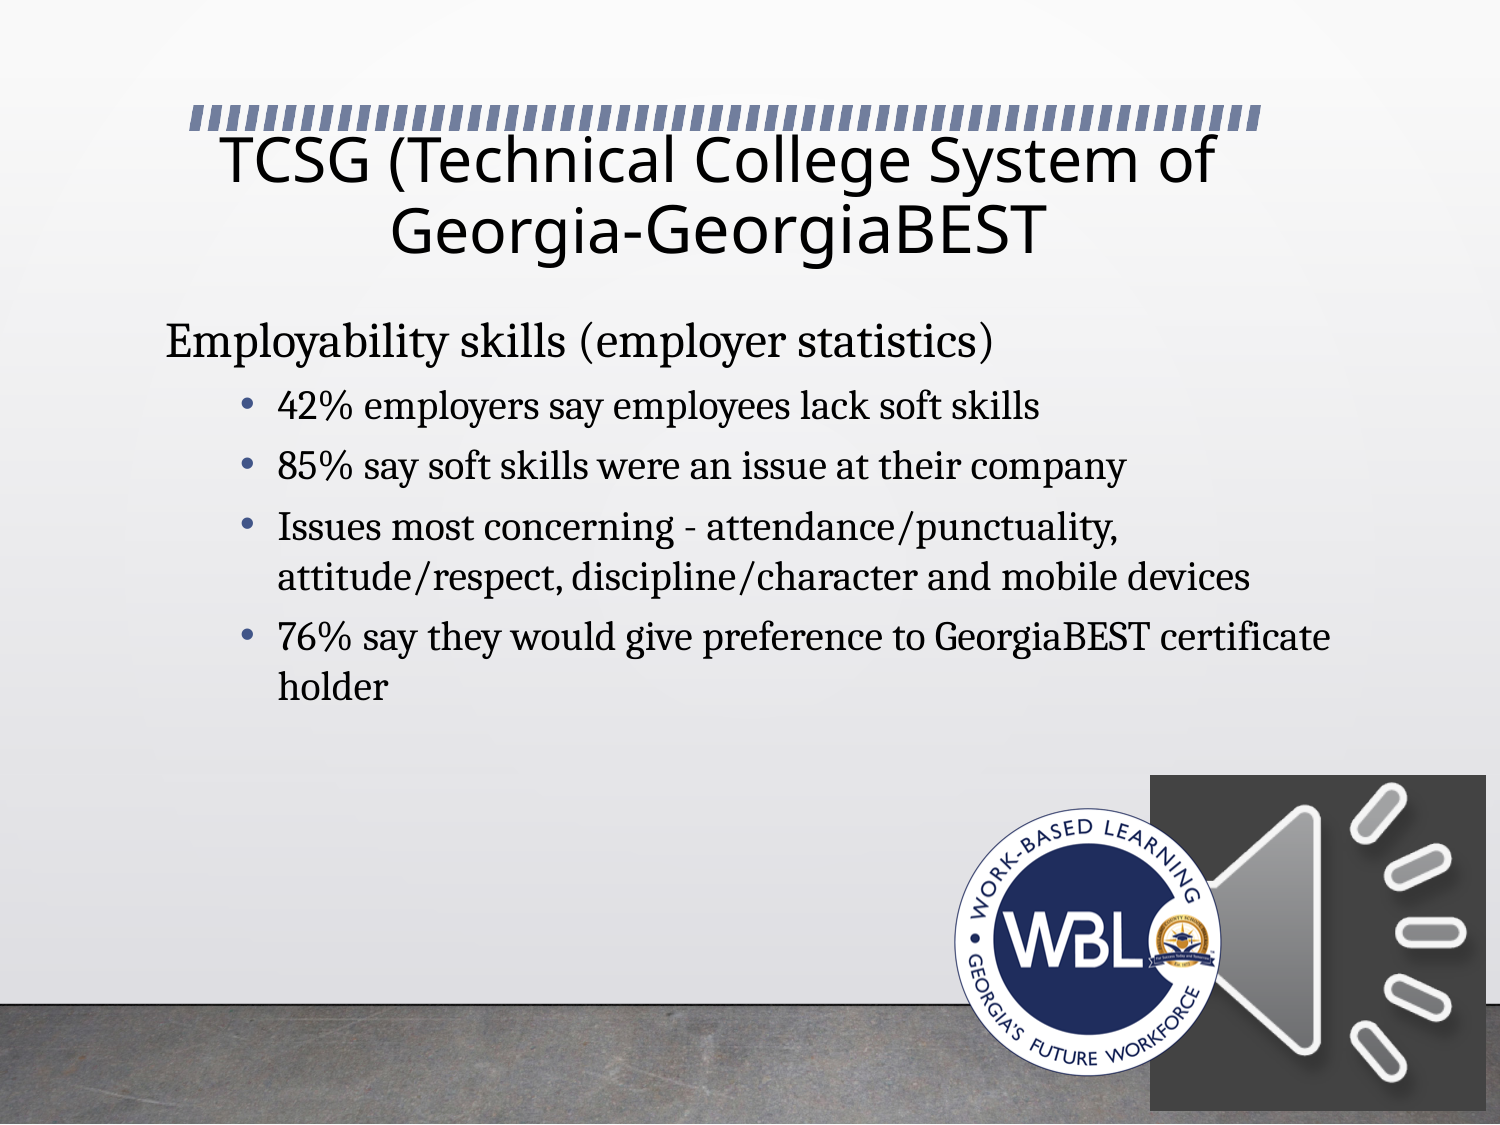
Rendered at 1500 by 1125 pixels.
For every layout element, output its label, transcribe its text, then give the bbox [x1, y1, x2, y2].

picture [0, 773, 1500, 1124]
title TCSG (Technical College System of Georgia-GeorgiaBEST [125, 121, 1313, 294]
list Employability skills (employer statistics) 42% employers say employees lack soft skills 85% say soft skills were an issue at their company Issues most concerning - attendance/punctuality, attitude/respect, discipline/character and mobile devices 76% say they would give preference to GeorgiaBEST certificate holder [150, 287, 1403, 826]
